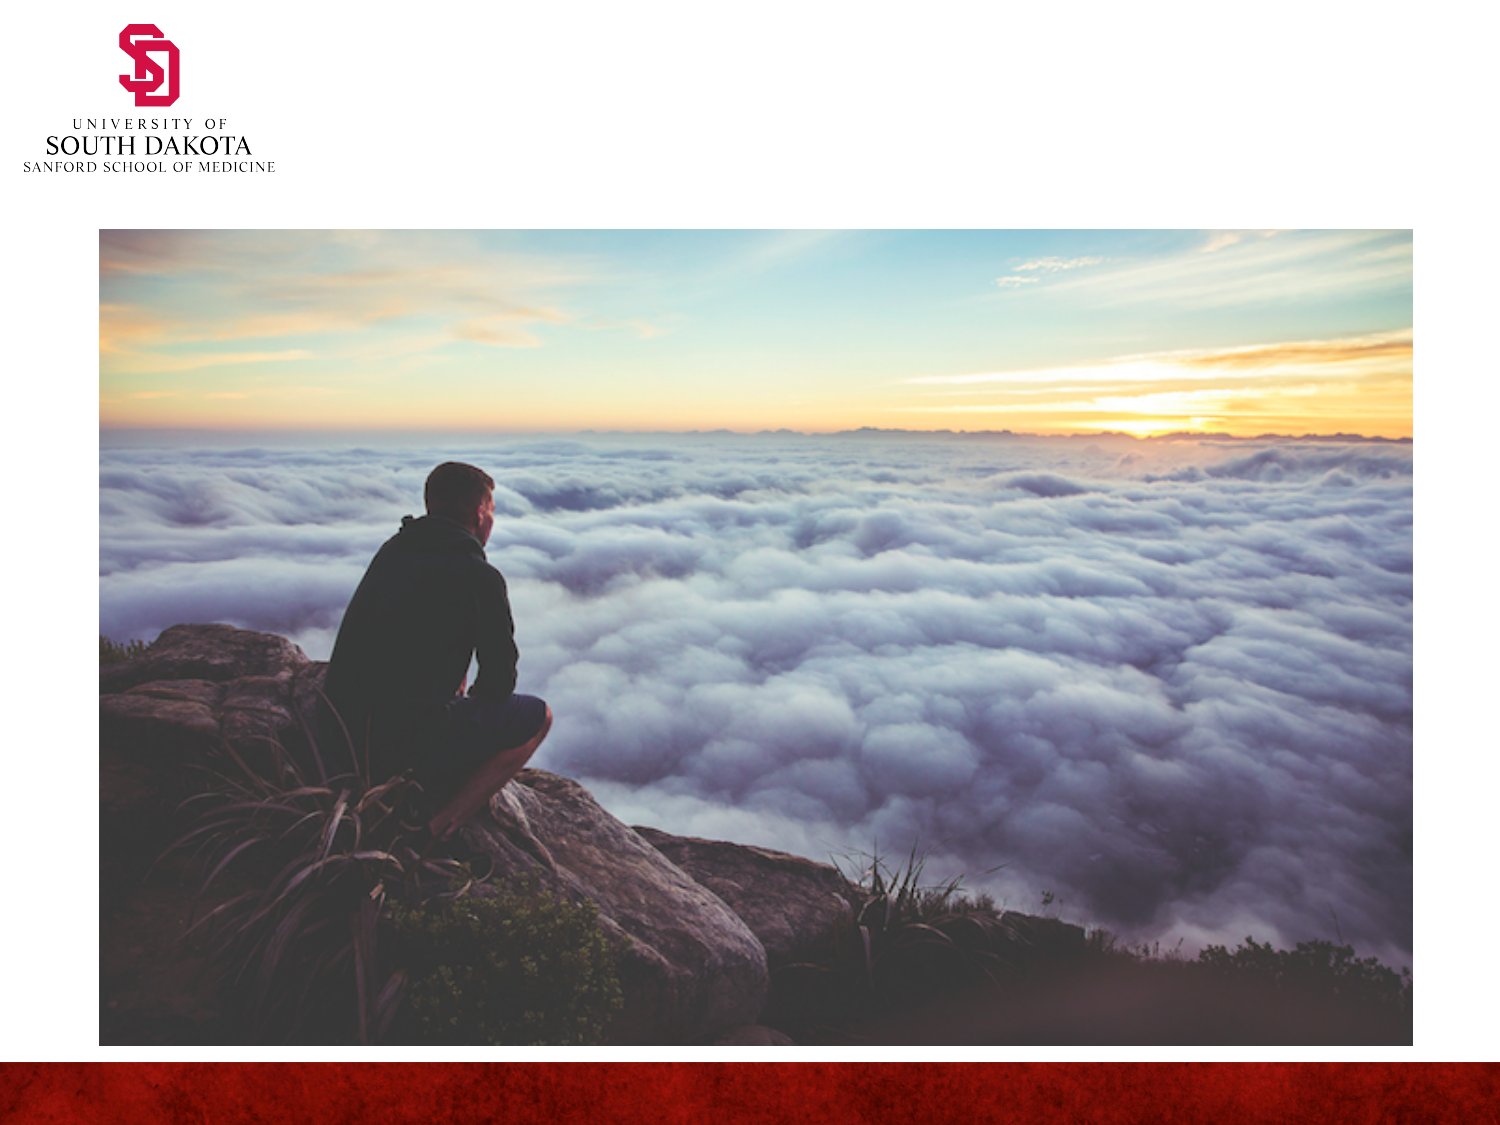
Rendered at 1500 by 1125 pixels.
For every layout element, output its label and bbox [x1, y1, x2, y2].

list [99, 229, 1413, 1046]
picture [24, 24, 275, 172]
picture [0, 1062, 1500, 1125]
